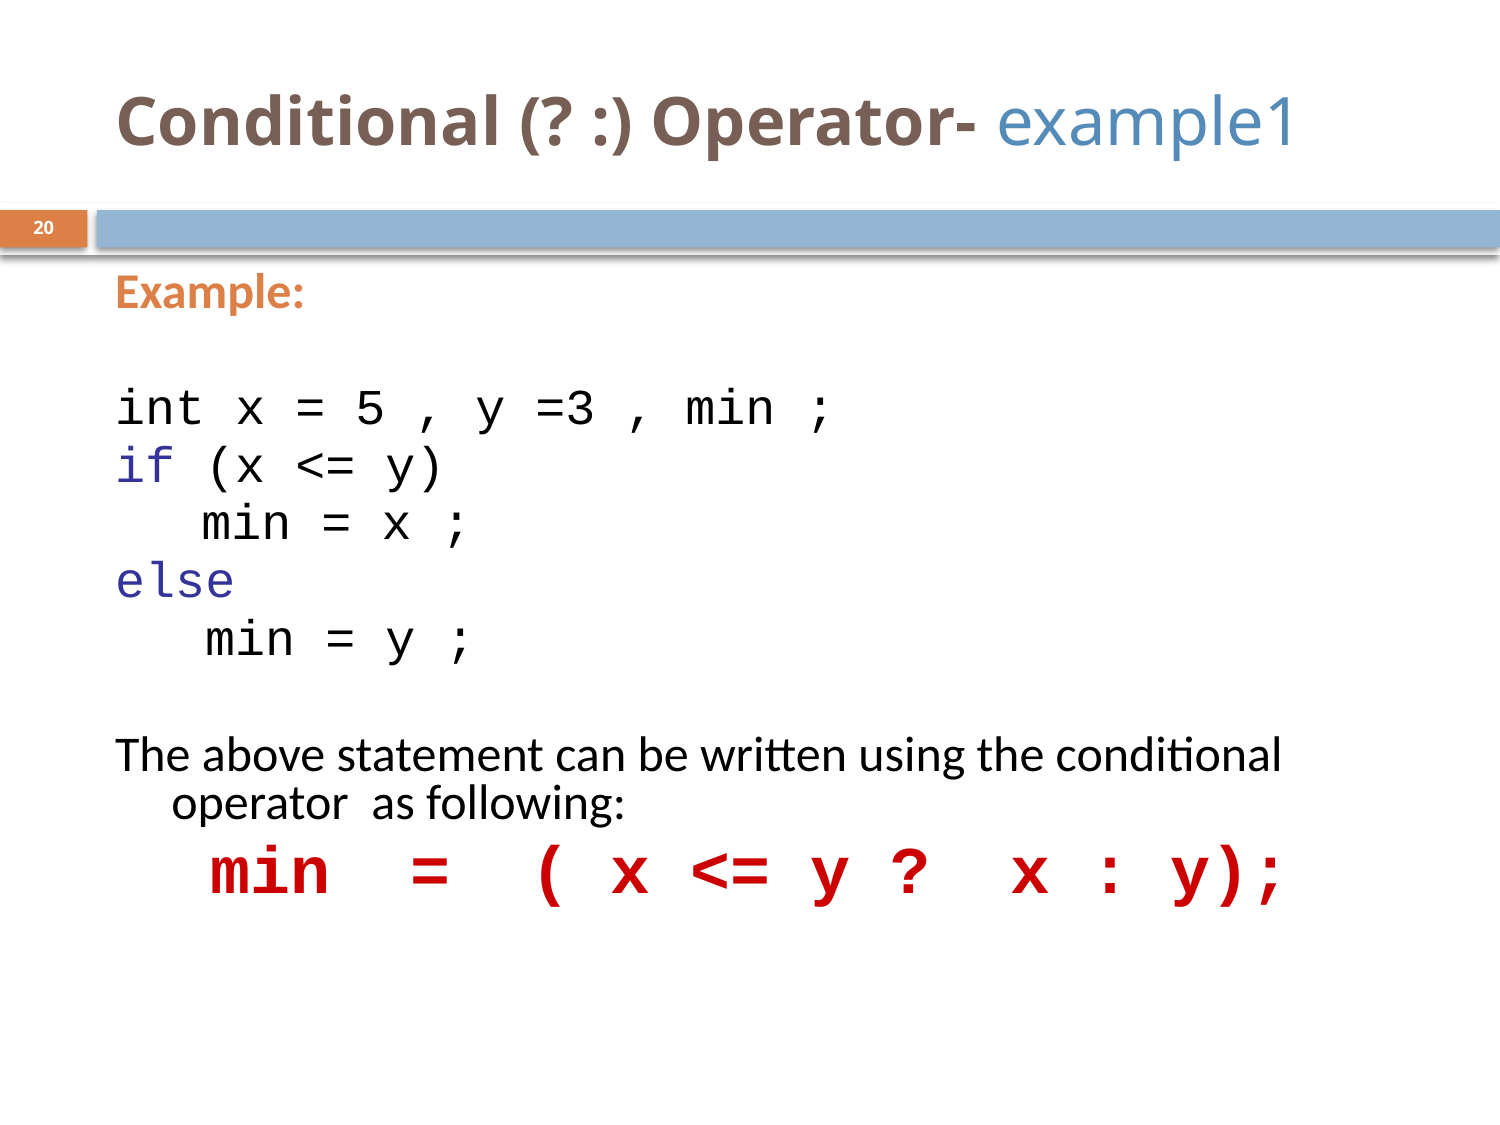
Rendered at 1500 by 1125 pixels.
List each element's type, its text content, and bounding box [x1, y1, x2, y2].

slide_number 20 [0, 208, 88, 249]
list Example: int x = 5 , y =3 , min ; if (x <= y) min = x ; else min = y ; The above statement can be written using the conditional operator as following: min = ( x <= y ? x : y); [100, 262, 1438, 1000]
title Conditional (? :) Operator- example1 [100, 37, 1438, 200]
